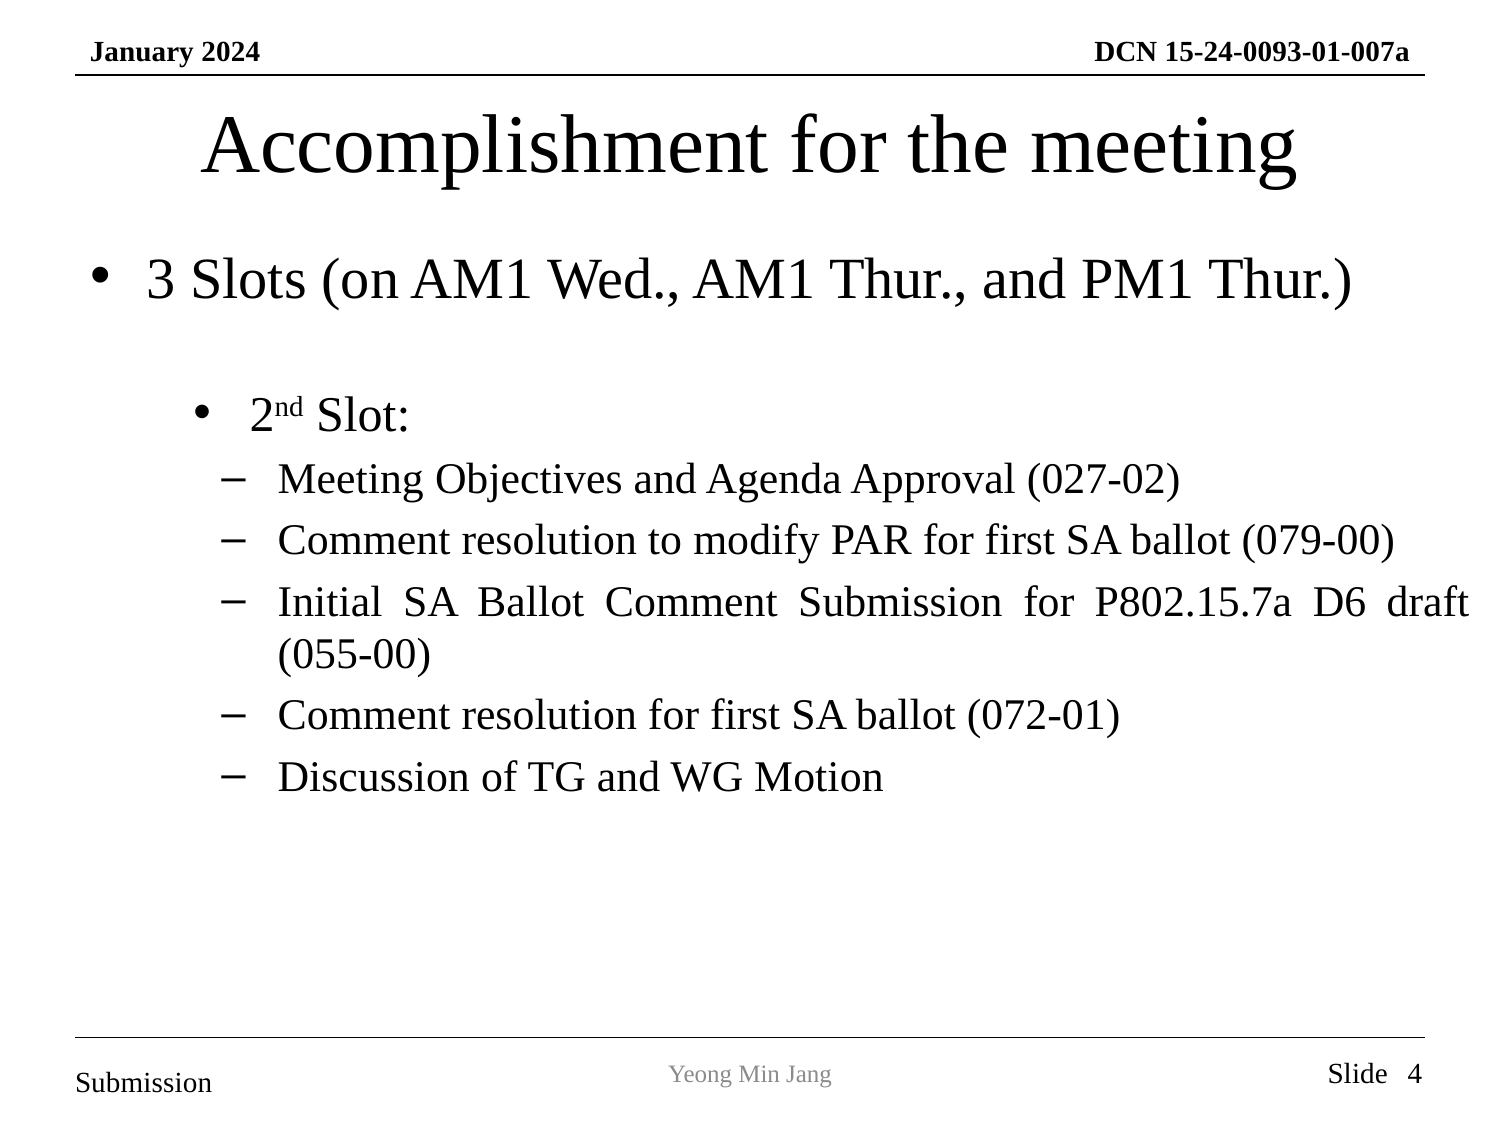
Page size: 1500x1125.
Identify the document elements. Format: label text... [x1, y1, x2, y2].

list 3 Slots (on AM1 Wed., AM1 Thur., and PM1 Thur.) 2nd Slot: Meeting Objectives and Agenda Approval (027-02) Comment resolution to modify PAR for first SA ballot (079-00) Initial SA Ballot Comment Submission for P802.15.7a D6 draft (055-00) Comment resolution for first SA ballot (072-01) Discussion of TG and WG Motion [75, 232, 1486, 1040]
title Accomplishment for the meeting [75, 45, 1425, 232]
